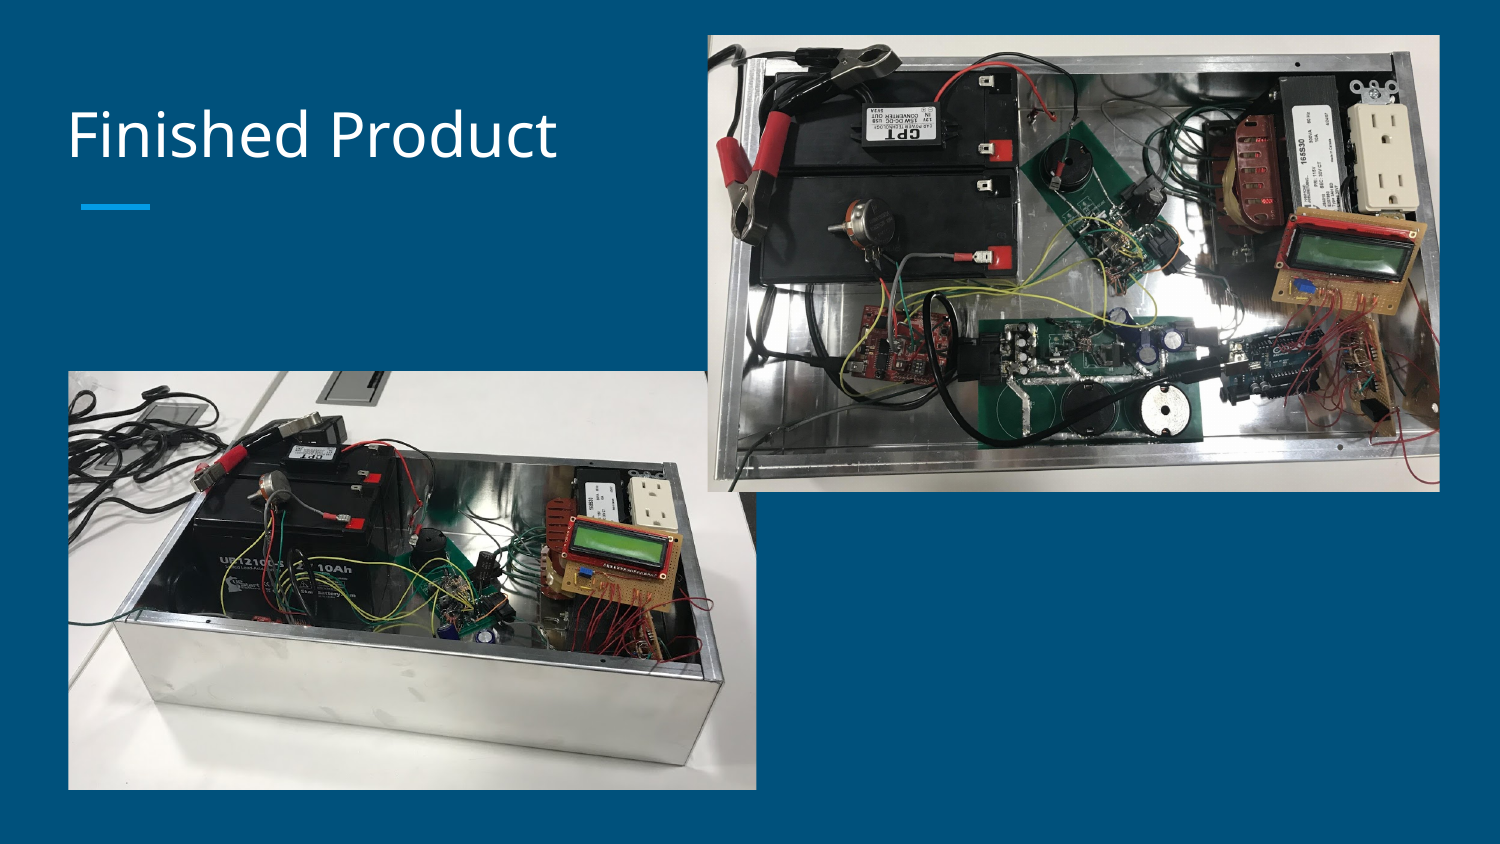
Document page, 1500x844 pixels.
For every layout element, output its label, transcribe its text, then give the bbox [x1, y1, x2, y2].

title Finished Product [51, 72, 707, 186]
picture [69, 36, 1439, 789]
